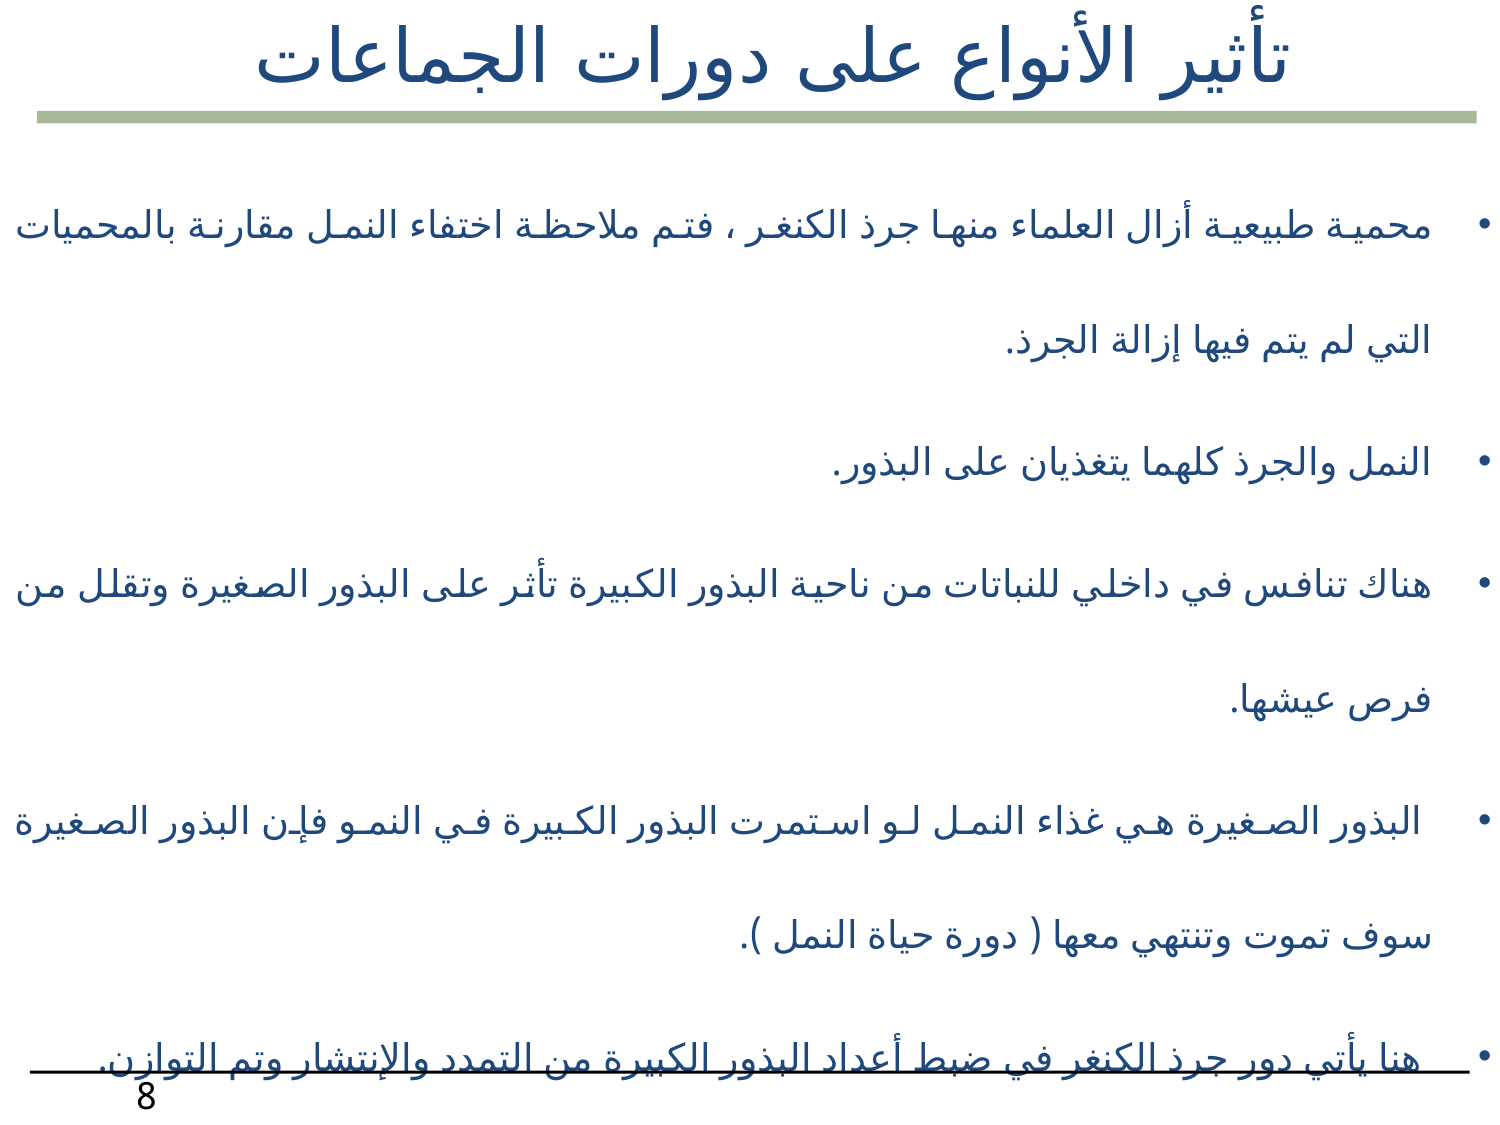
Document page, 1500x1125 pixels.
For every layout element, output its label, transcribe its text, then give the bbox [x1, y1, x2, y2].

text_box تأثير الأنواع على دورات الجماعات [140, 0, 1407, 105]
list محمية طبيعية أزال العلماء منها جرذ الكنغر ، فتم ملاحظة اختفاء النمل مقارنة بالمحميات التي لم يتم فيها إزالة الجرذ. النمل والجرذ كلهما يتغذيان على البذور. هناك تنافس في داخلي للنباتات من ناحية البذور الكبيرة تأثر على البذور الصغيرة وتقلل من فرص عيشها. البذور الصغيرة هي غذاء النمل لو استمرت البذور الكبيرة في النمو فإن البذور الصغيرة سوف تموت وتنتهي معها ( دورة حياة النمل ). هنا يأتي دور جرذ الكنغر في ضبط أعداد البذور الكبيرة من التمدد والإنتشار وتم التوازن. [0, 0, 1500, 1102]
text_box 8 [105, 1064, 188, 1124]
